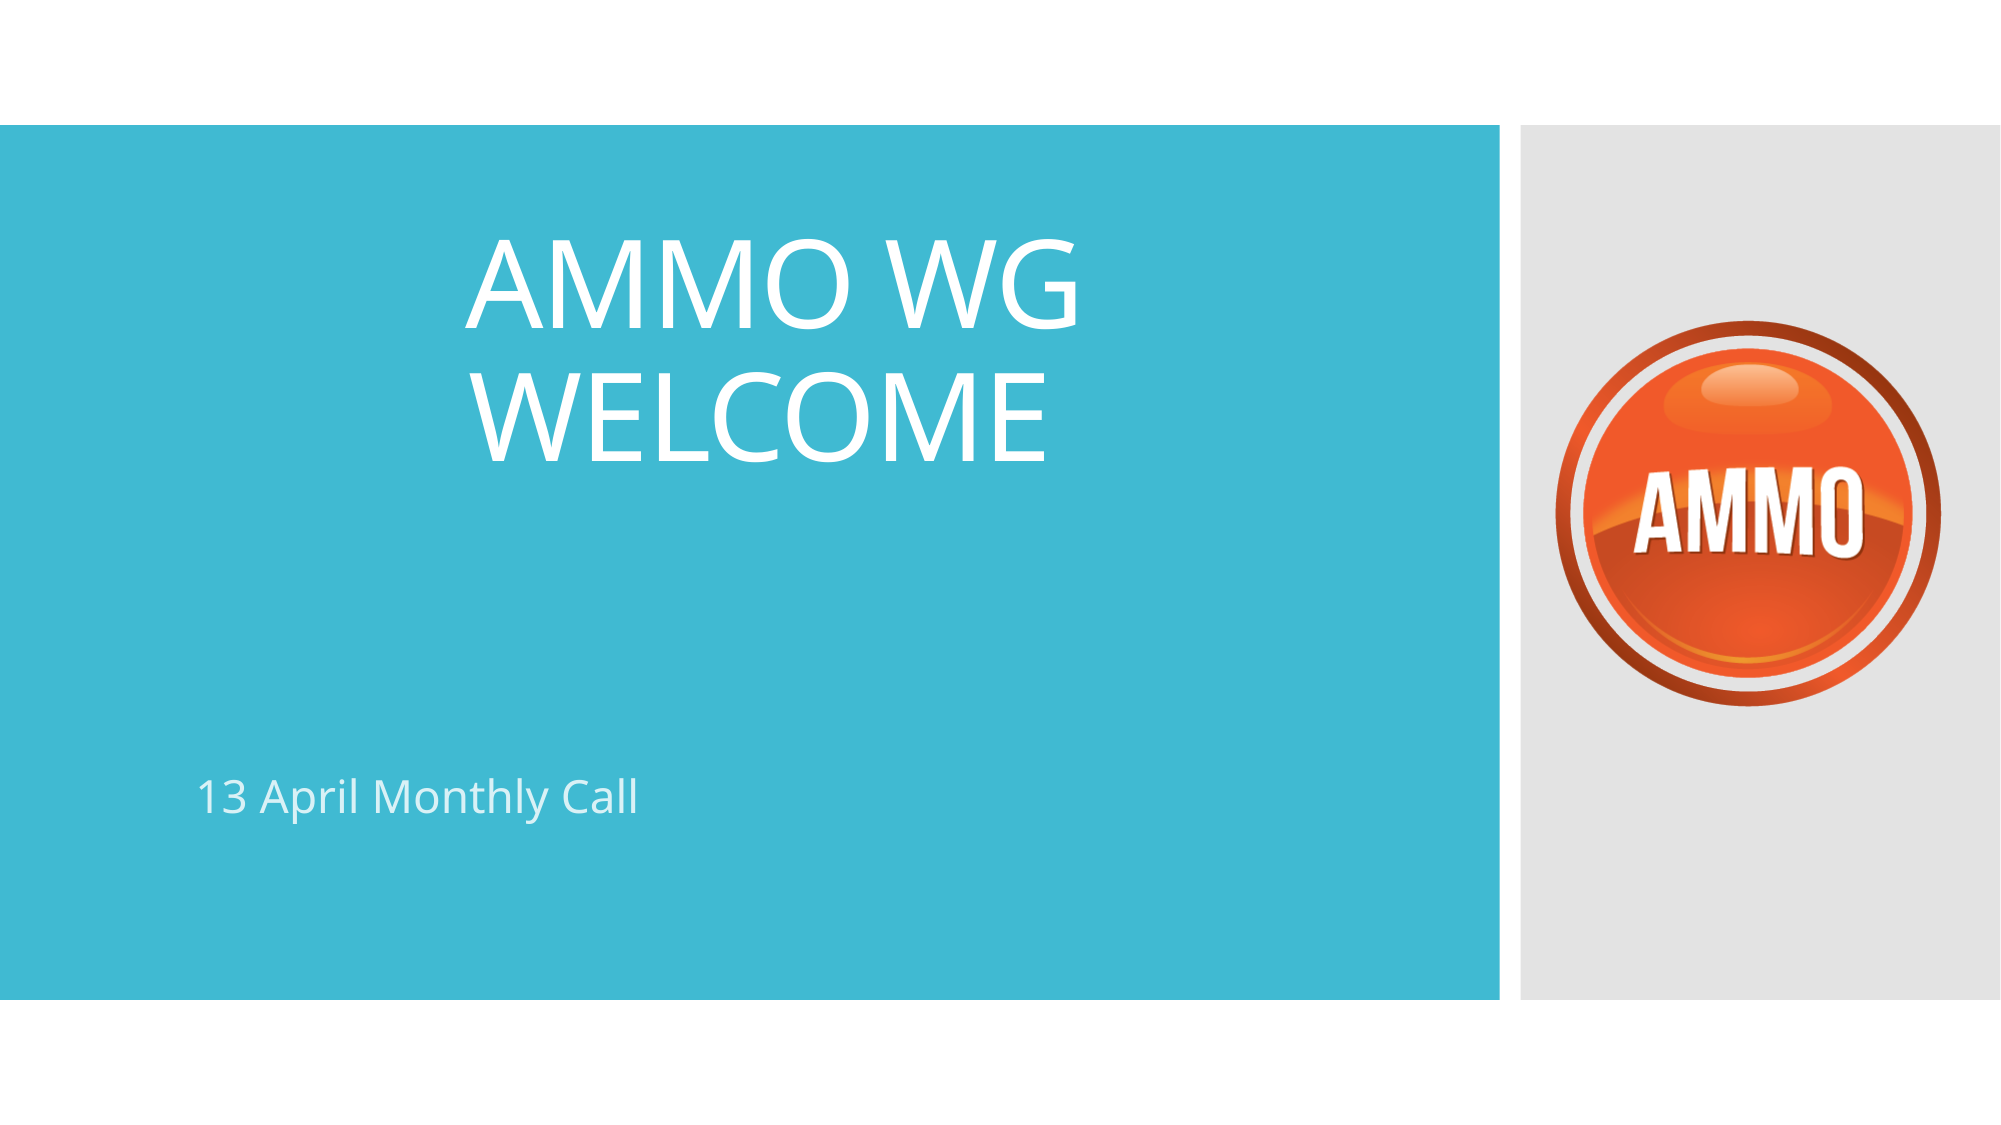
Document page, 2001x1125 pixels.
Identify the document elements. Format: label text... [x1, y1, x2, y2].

subtitle 13 April Monthly Call [180, 766, 1381, 917]
title AMMO WG WELCOME [175, 213, 1376, 496]
picture [1531, 293, 1969, 732]
